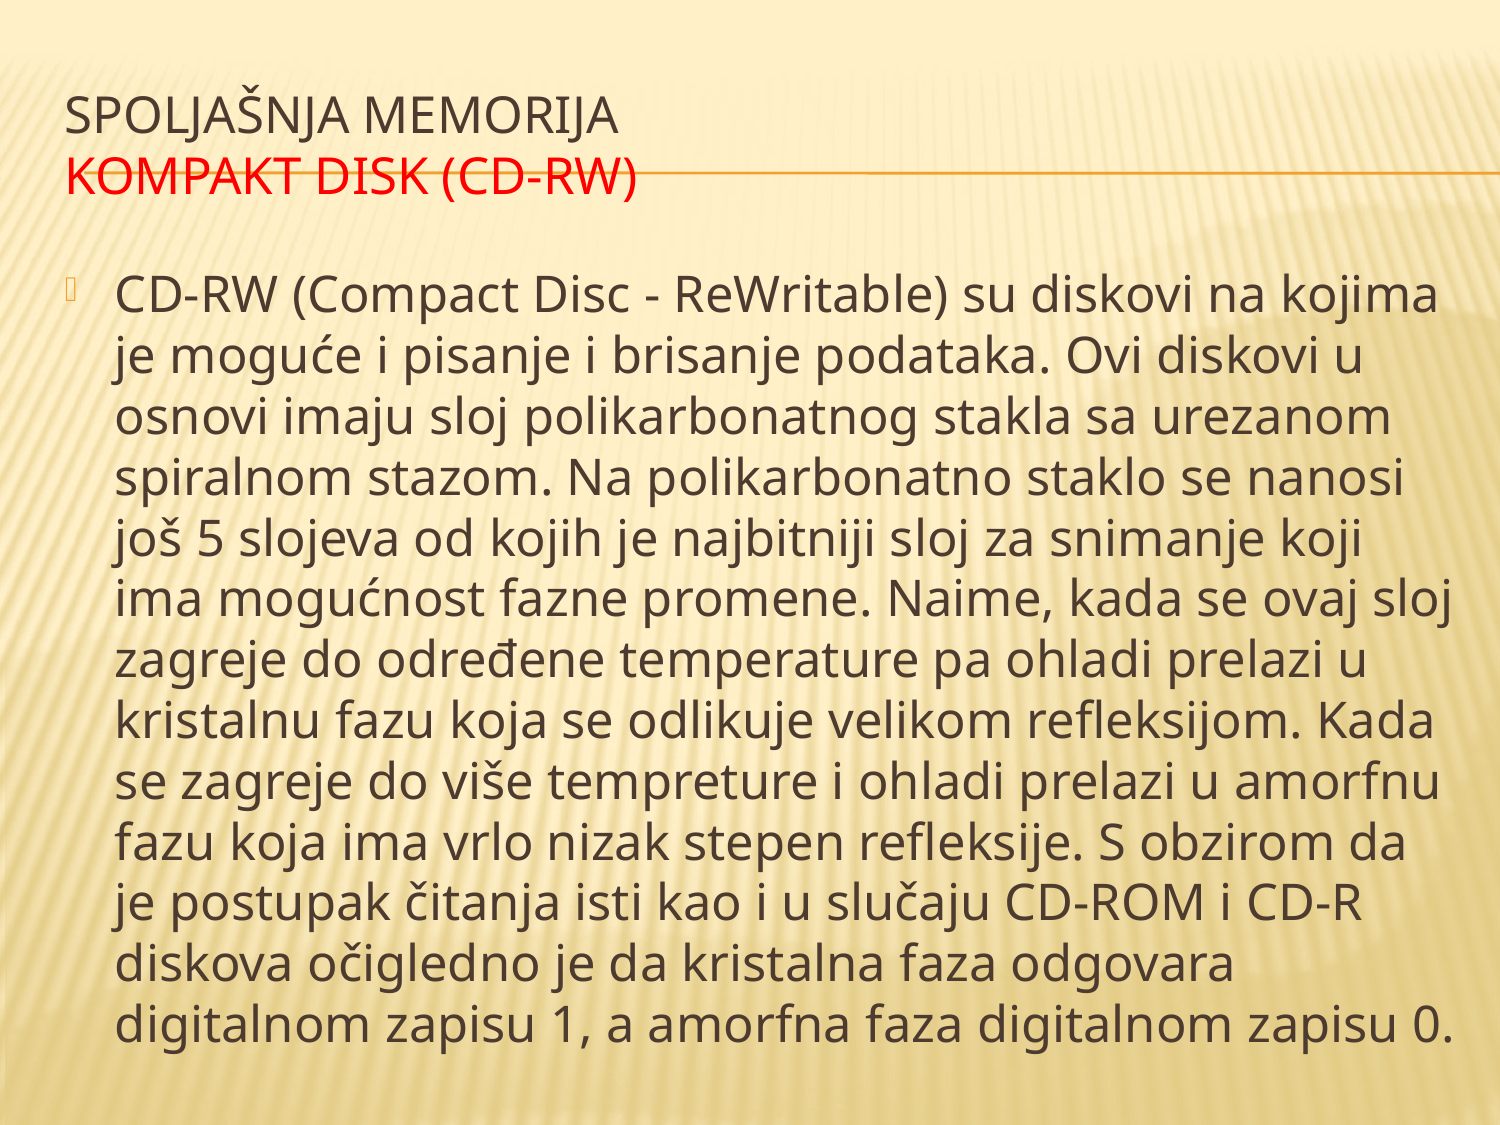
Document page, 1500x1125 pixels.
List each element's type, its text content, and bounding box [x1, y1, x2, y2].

list CD-RW (Compact Disc - ReWritable) su diskovi na kojima je moguće i pisanje i brisanje podataka. Ovi diskovi u osnovi imaju sloj polikarbonatnog stakla sa urezanom spiralnom stazom. Na polikarbonatno staklo se nanosi još 5 slojeva od kojih je najbitniji sloj za snimanje koji ima mogućnost fazne promene. Naime, kada se ovaj sloj zagreje do određene temperature pa ohladi prelazi u kristalnu fazu koja se odlikuje velikom refleksijom. Kada se zagreje do više tempreture i ohladi prelazi u amorfnu fazu koja ima vrlo nizak stepen refleksije. S obzirom da je postupak čitanja isti kao i u slučaju CD-ROM i CD-R diskova očigledno je da kristalna faza odgovara digitalnom zapisu 1, a amorfna faza digitalnom zapisu 0. [50, 254, 1475, 1125]
title Spoljašnja memorija kompakt disk (CD-rW) [50, 75, 1475, 213]
